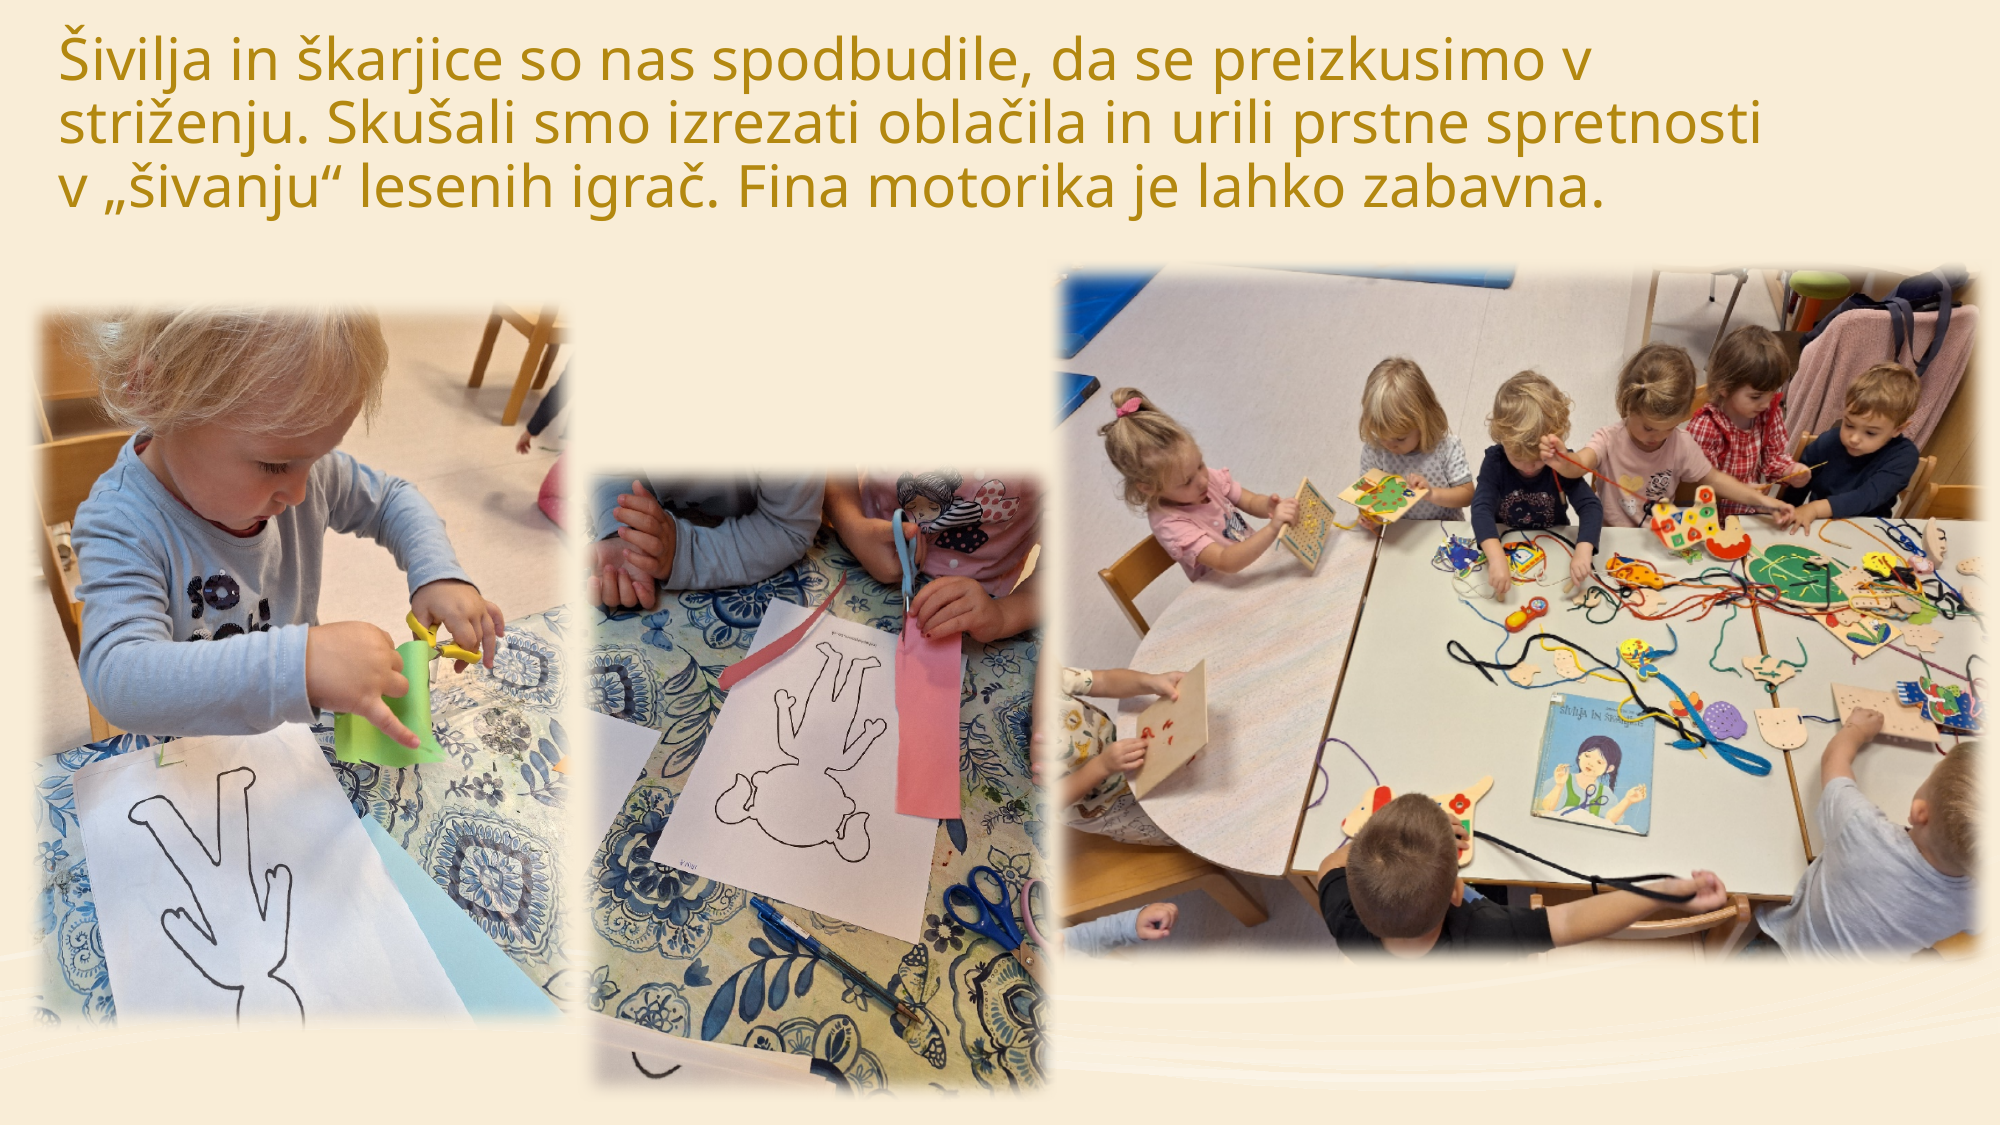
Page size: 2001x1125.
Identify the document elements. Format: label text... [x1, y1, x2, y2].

title Šivilja in škarjice so nas spodbudile, da se preizkusimo v striženju. Skušali smo izrezati oblačila in urili prstne spretnosti v „šivanju“ lesenih igrač. Fina motorika je lahko zabavna. [43, 0, 1788, 228]
picture [0, 259, 1994, 1074]
